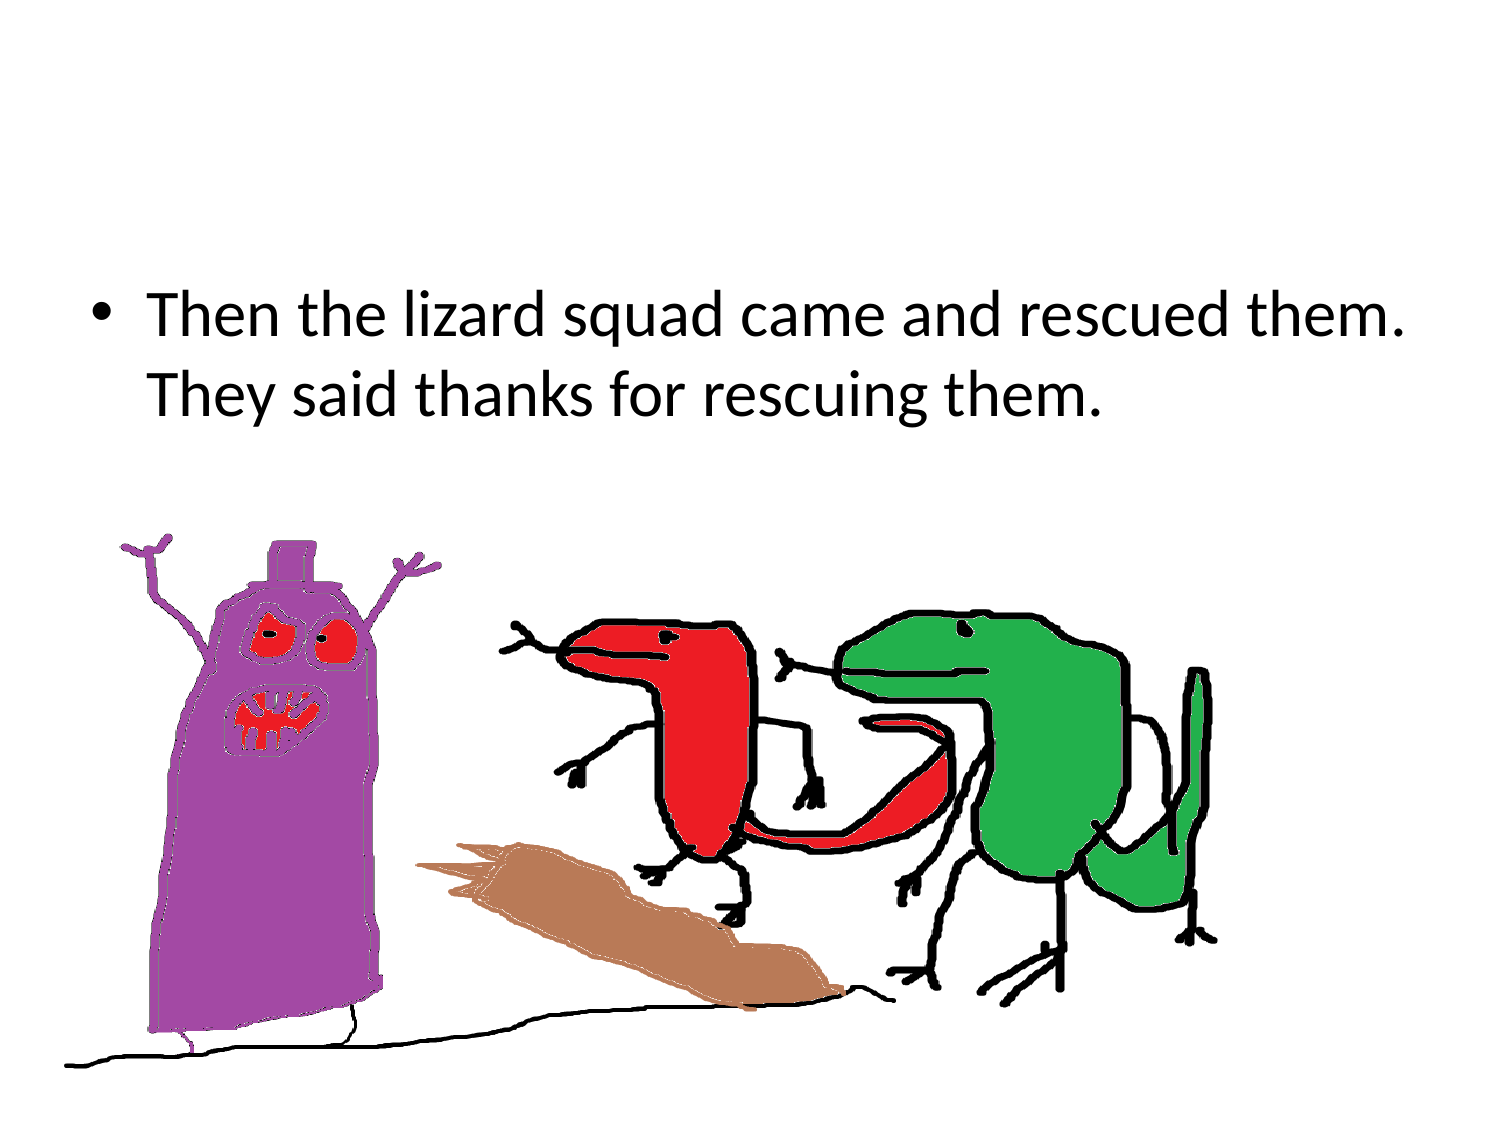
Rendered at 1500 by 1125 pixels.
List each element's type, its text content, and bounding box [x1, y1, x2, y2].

list Then the lizard squad came and rescued them. They said thanks for rescuing them. [75, 262, 1425, 1005]
picture [64, 531, 1251, 1069]
